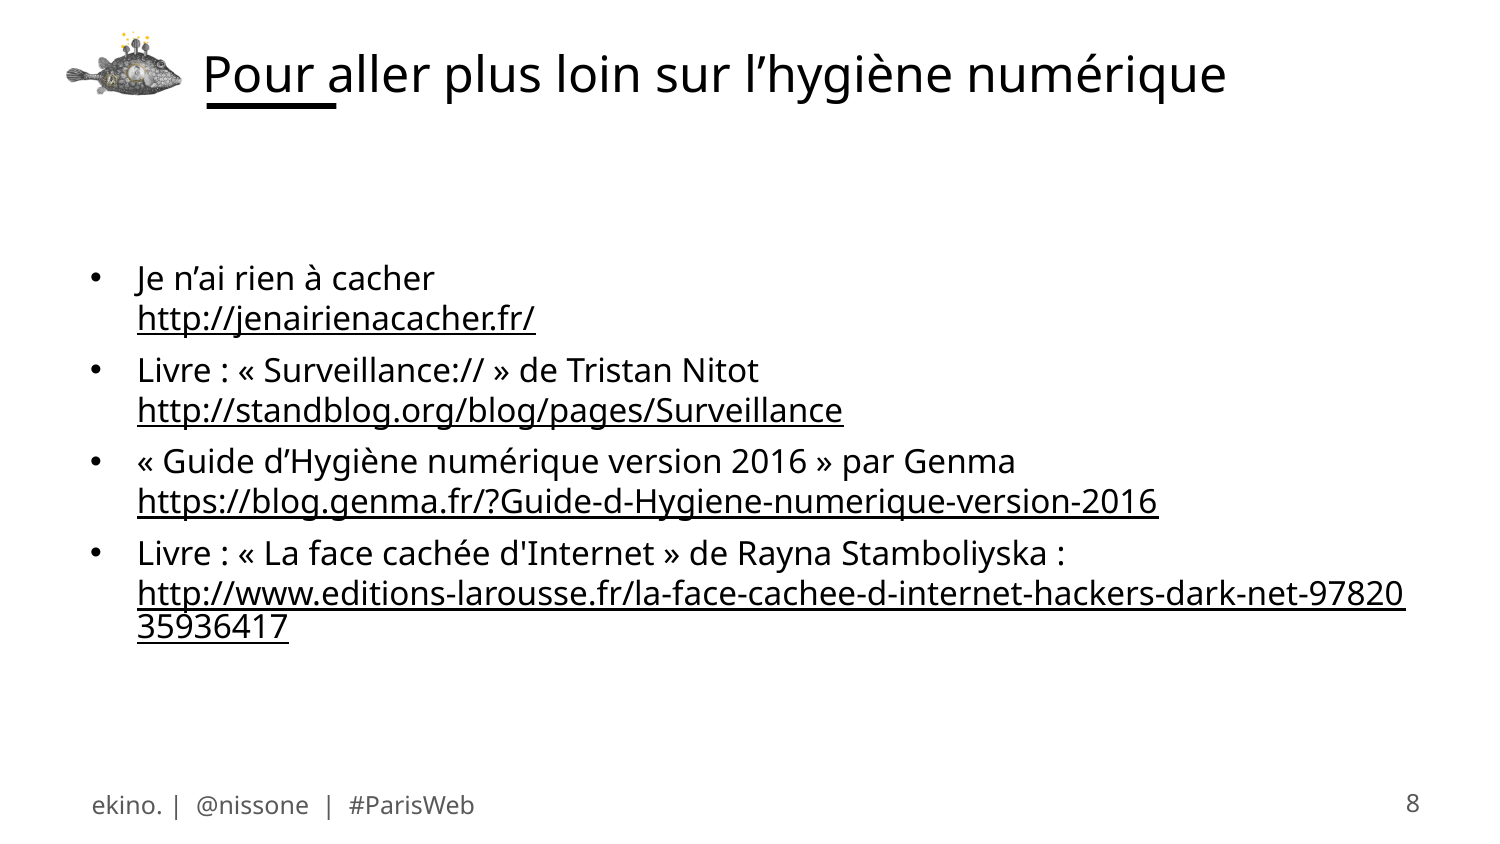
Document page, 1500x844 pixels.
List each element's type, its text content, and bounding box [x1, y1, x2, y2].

list Je n’ai rien à cacher http://jenairienacacher.fr/ Livre : « Surveillance:// » de Tristan Nitot http://standblog.org/blog/pages/Surveillance « Guide d’Hygiène numérique version 2016 » par Genma https://blog.genma.fr/?Guide-d-Hygiene-numerique-version-2016 Livre : « La face cachée d'Internet » de Rayna Stamboliyska : http://www.editions-larousse.fr/la-face-cachee-d-internet-hackers-dark-net-9782035936417 [75, 138, 1436, 777]
footer ekino. | @nissone | #ParisWeb [76, 782, 988, 827]
slide_number 8 [1085, 782, 1436, 827]
picture [64, 23, 188, 103]
title Pour aller plus loin sur l’hygiène numérique [187, 33, 1436, 112]
